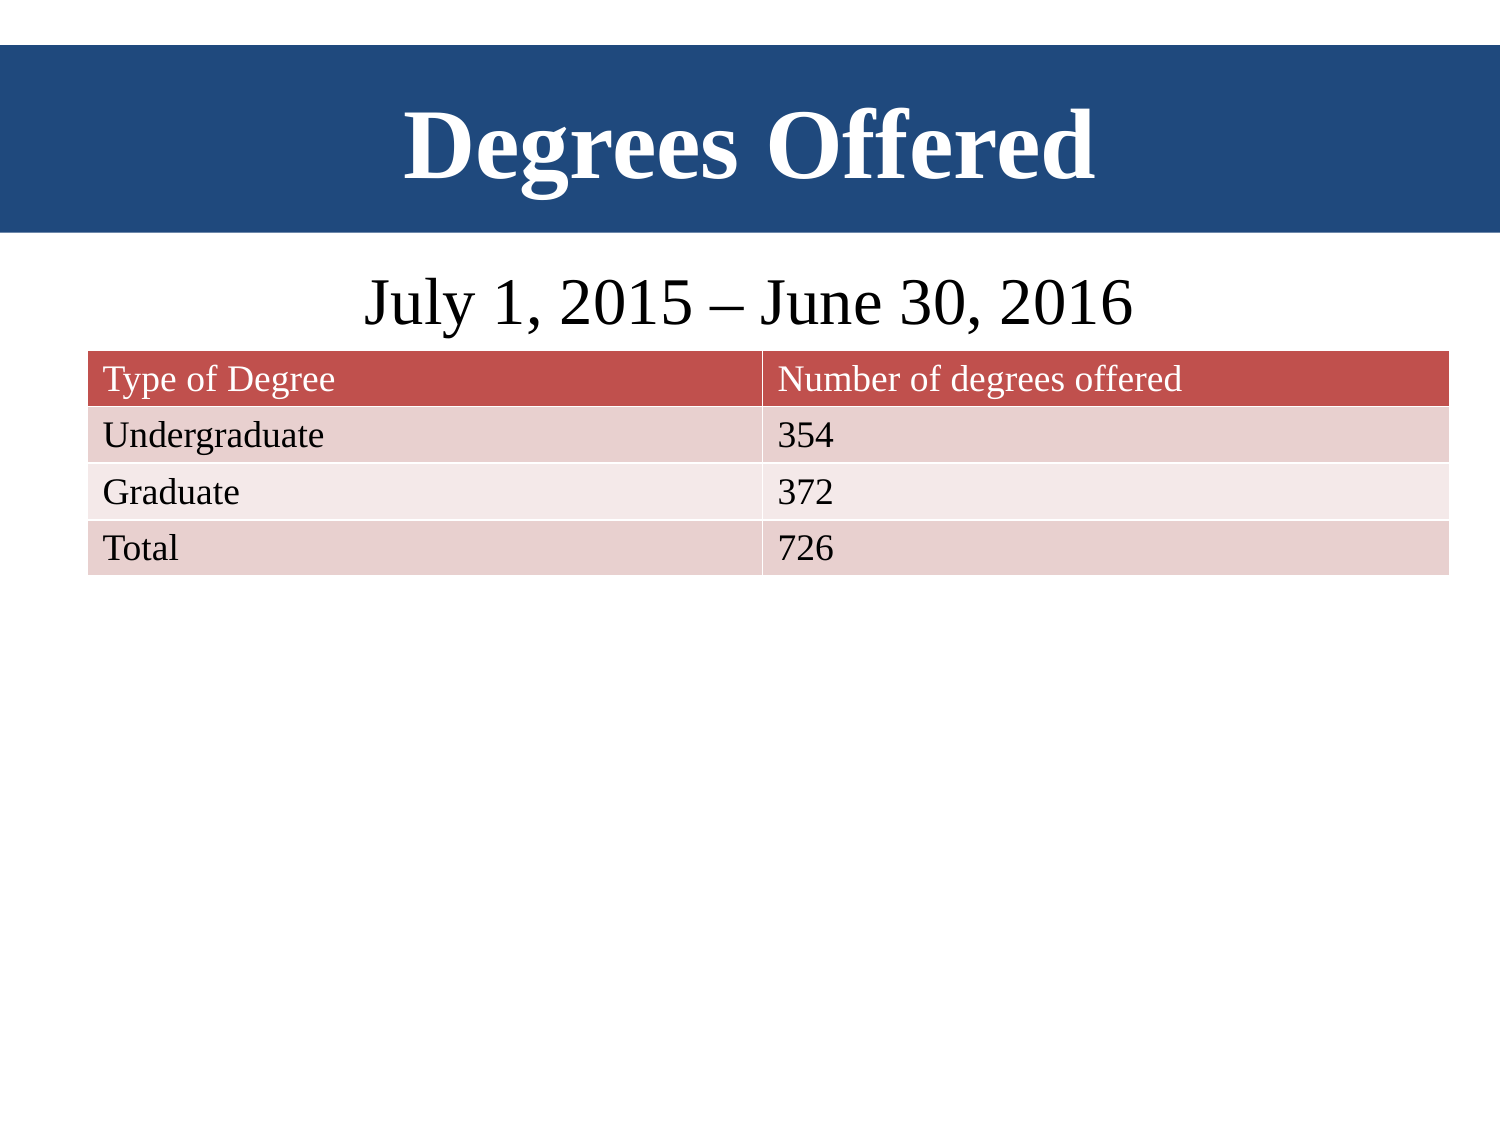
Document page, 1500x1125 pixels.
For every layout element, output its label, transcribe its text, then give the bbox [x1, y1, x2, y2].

table_cell 372 [763, 464, 1449, 519]
table_cell Undergraduate [88, 407, 762, 462]
table_cell 354 [763, 407, 1449, 462]
title Degrees Offered [0, 45, 1500, 233]
subtitle July 1, 2015 – June 30, 2016 [0, 249, 1500, 513]
table_header Number of degrees offered [763, 351, 1449, 406]
table_cell Total [88, 521, 762, 575]
table_header Type of Degree [88, 351, 762, 406]
table_cell 726 [763, 521, 1449, 575]
table_cell Graduate [88, 464, 762, 519]
